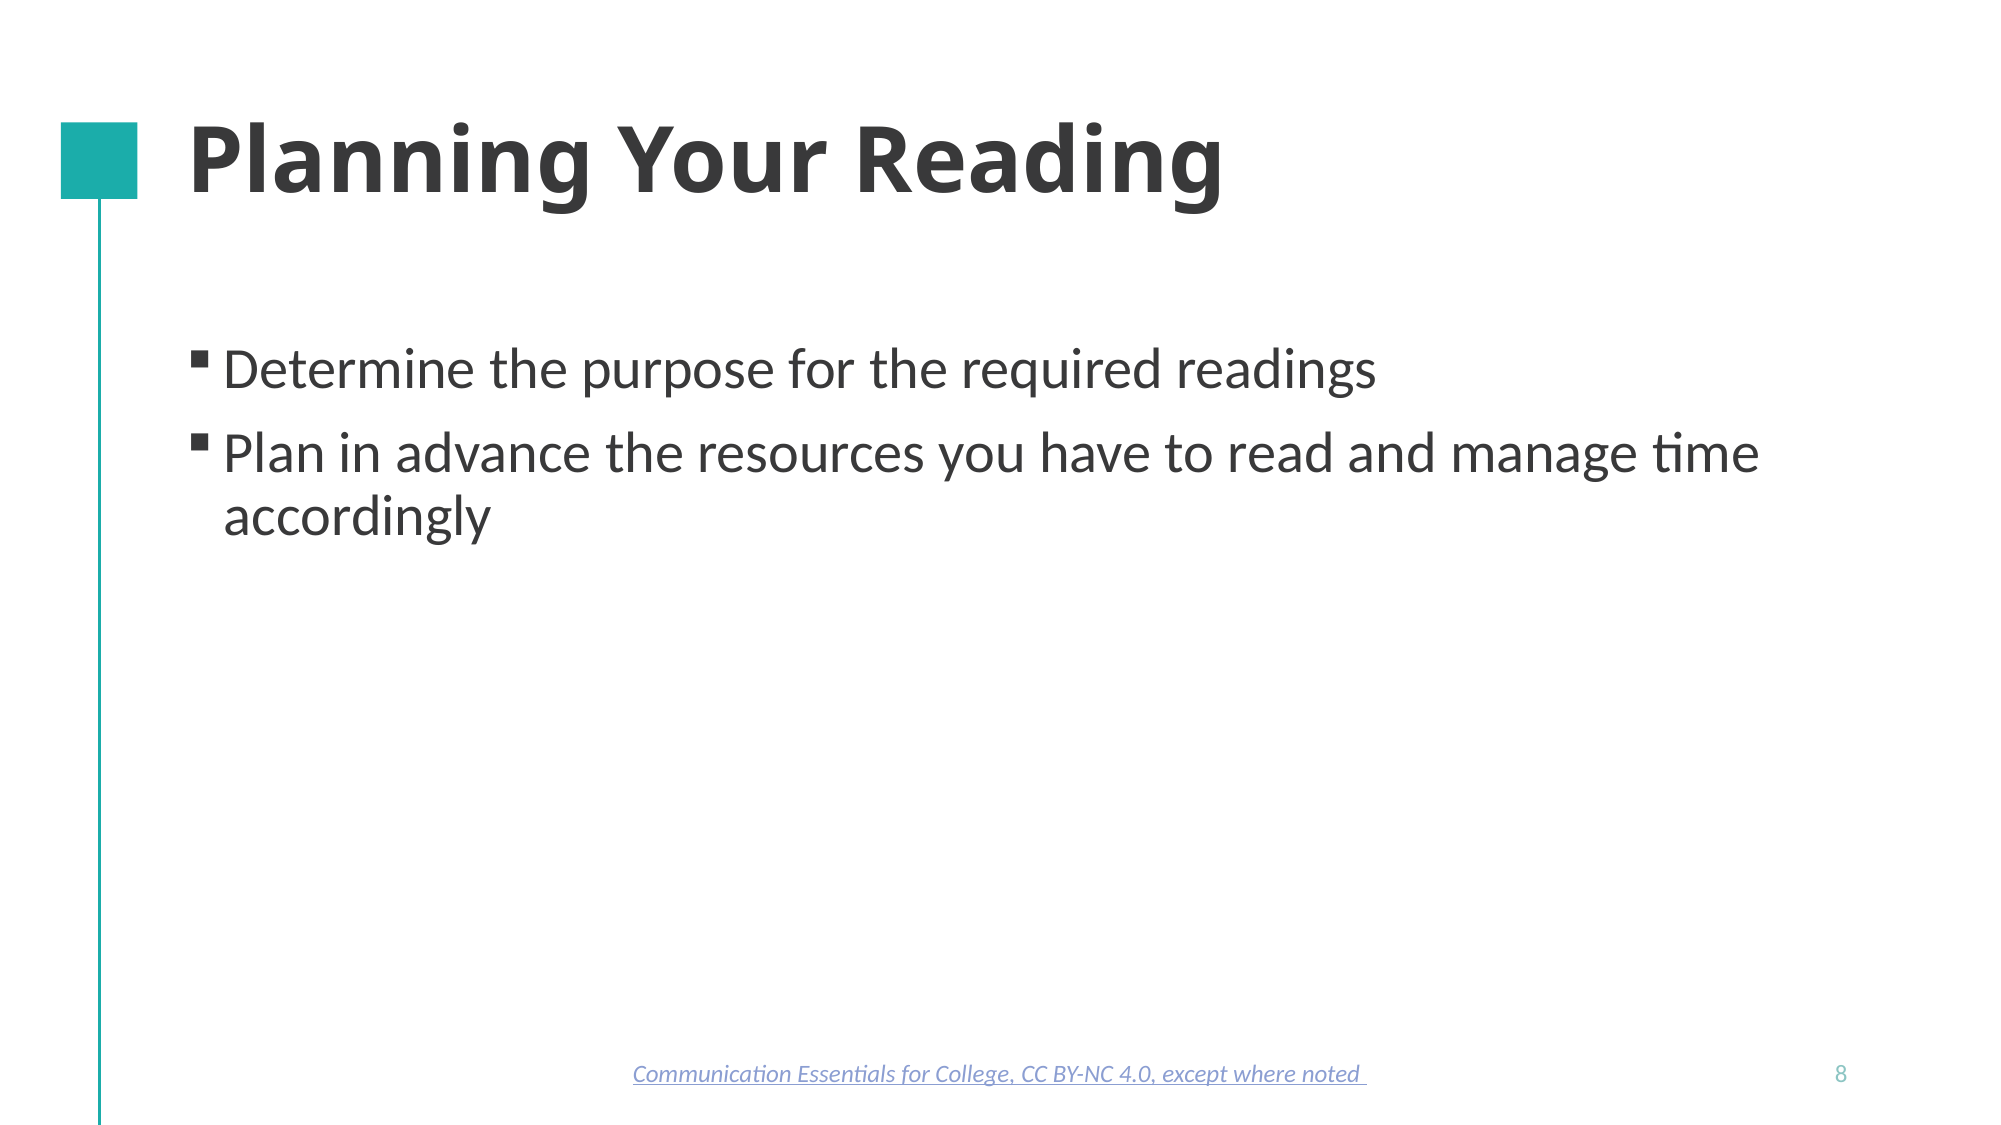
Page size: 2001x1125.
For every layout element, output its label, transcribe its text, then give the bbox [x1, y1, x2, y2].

slide_number 8 [1412, 1042, 1863, 1103]
list Determine the purpose for the required readings Plan in advance the resources you have to read and manage time accordingly [171, 330, 1863, 1014]
title Planning Your Reading [171, 105, 1863, 278]
footer Communication Essentials for College, CC BY-NC 4.0, except where noted [590, 1042, 1410, 1102]
